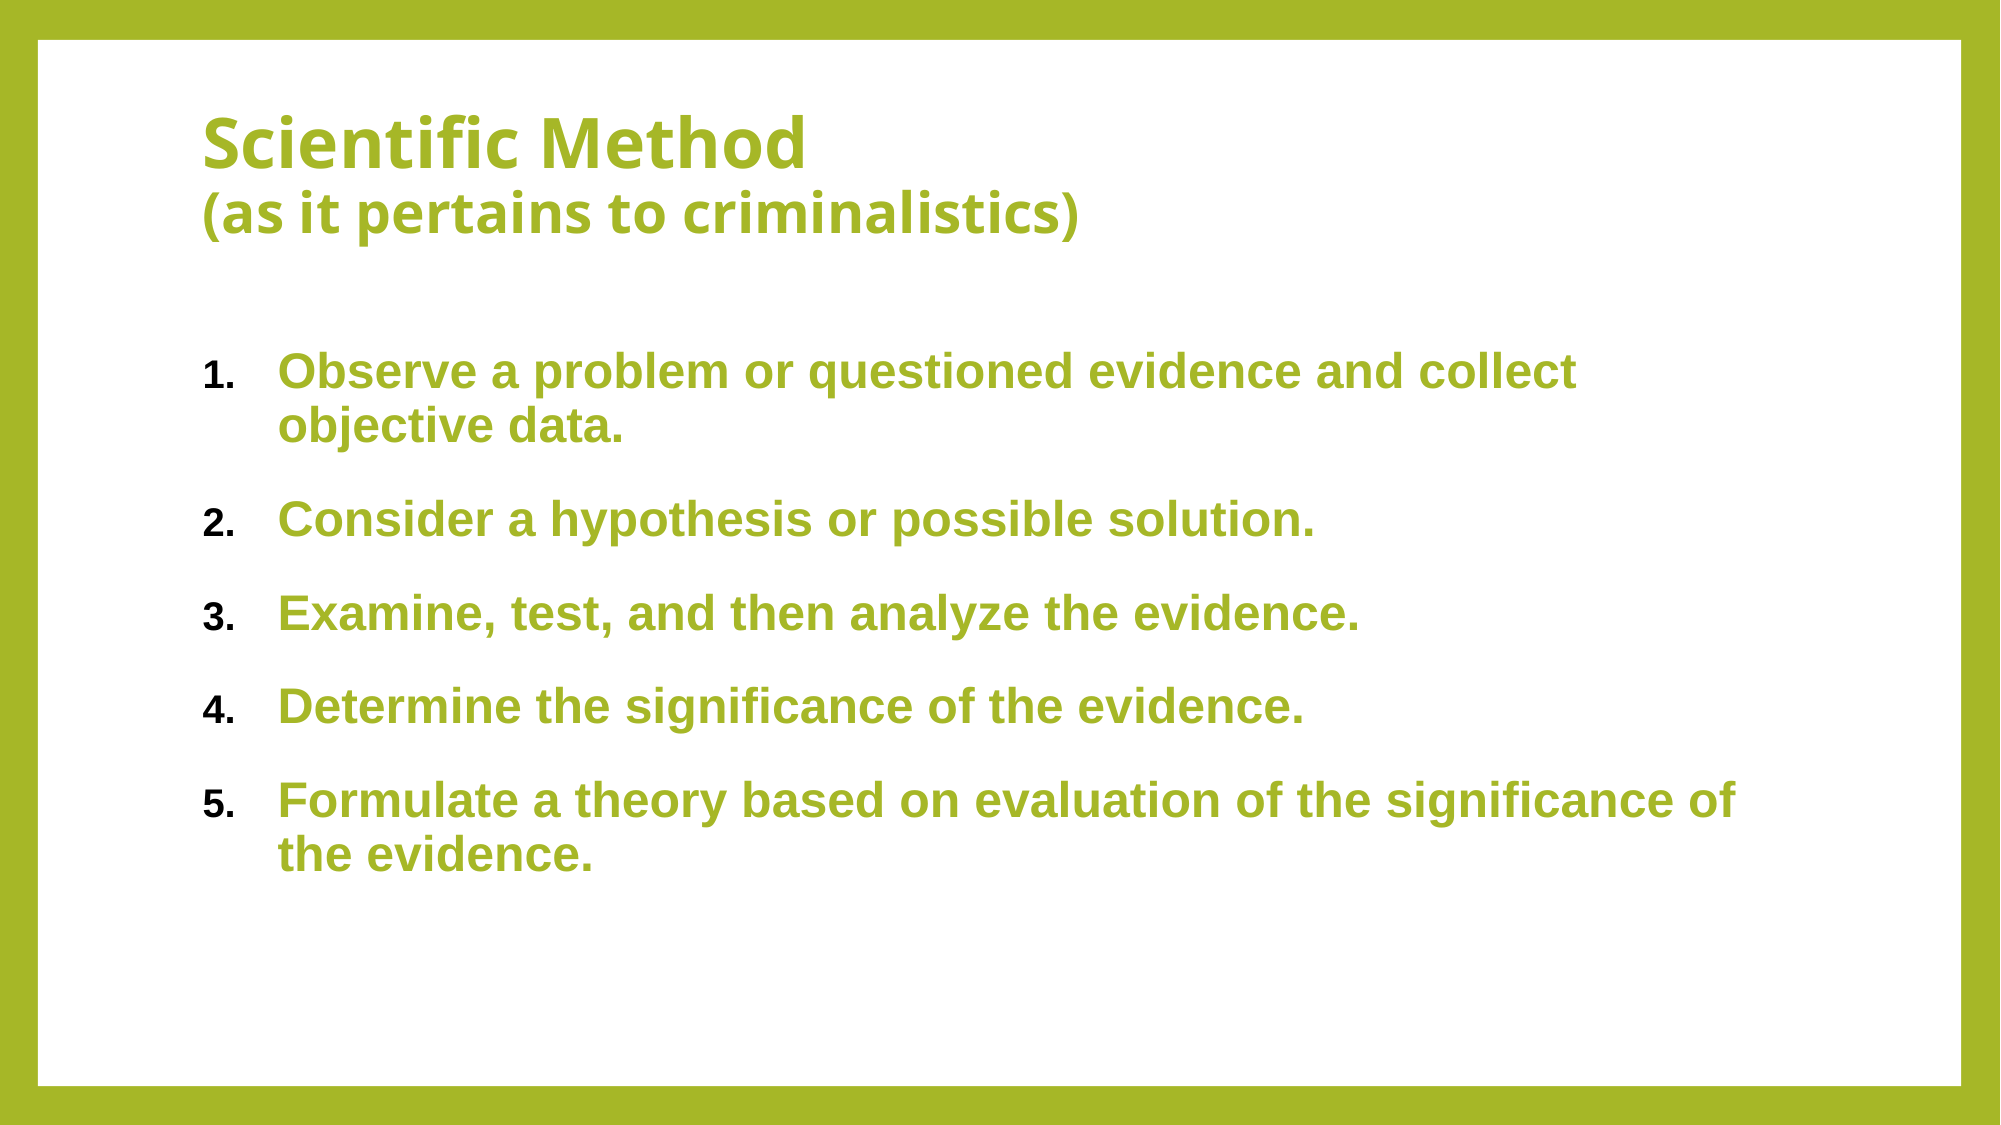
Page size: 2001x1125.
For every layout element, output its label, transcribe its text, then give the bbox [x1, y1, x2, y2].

list Observe a problem or questioned evidence and collect objective data. Consider a hypothesis or possible solution. Examine, test, and then analyze the evidence. Determine the significance of the evidence. Formulate a theory based on evaluation of the significance of the evidence. [187, 337, 1808, 1000]
title Scientific Method (as it pertains to criminalistics) [187, 99, 1808, 323]
